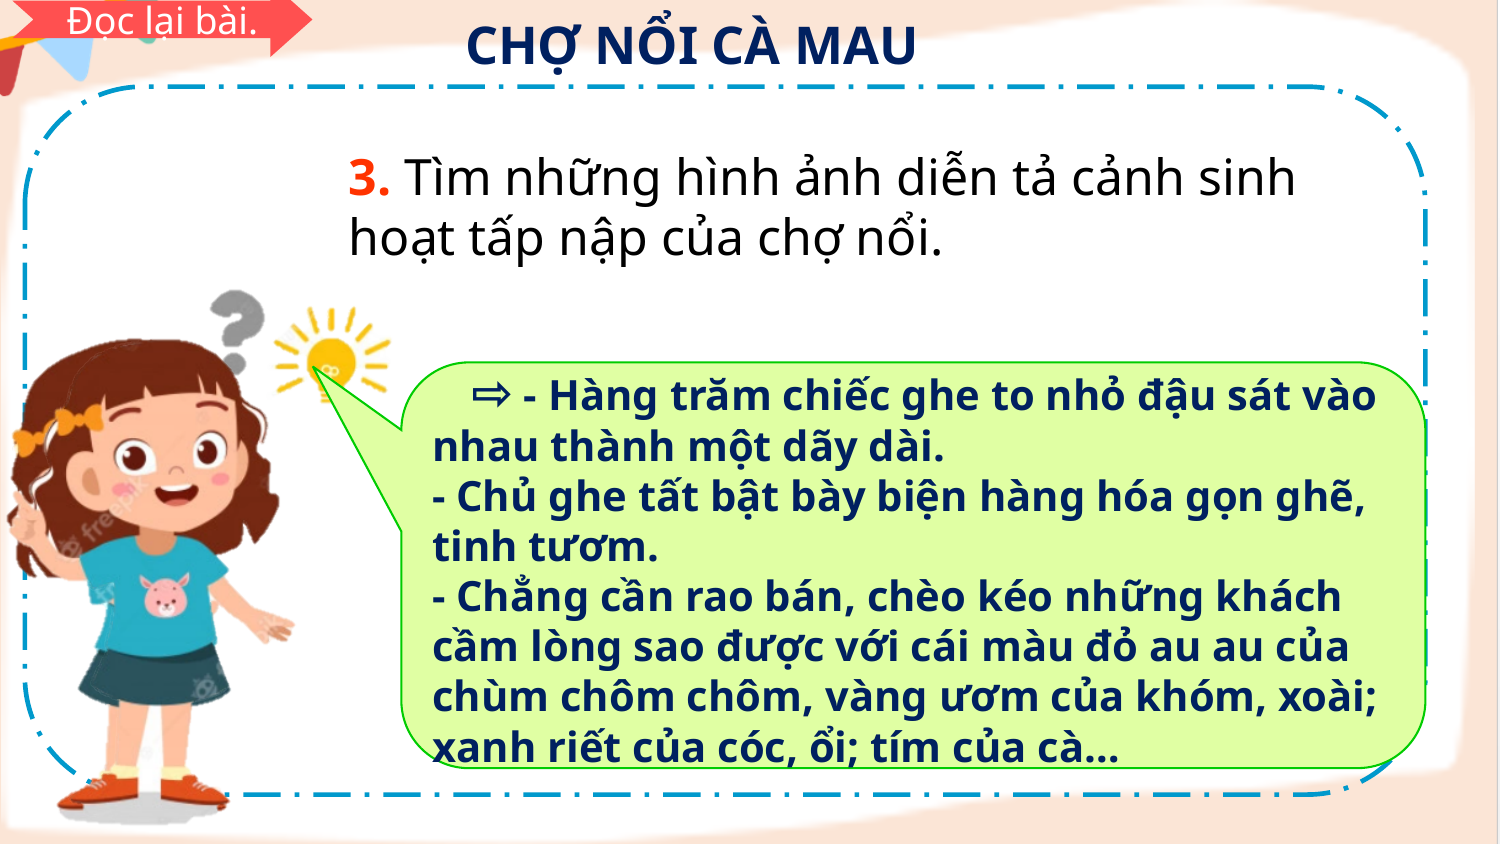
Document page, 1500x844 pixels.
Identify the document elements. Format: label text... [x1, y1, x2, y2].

picture [0, 0, 1500, 844]
text_box [23, 85, 1427, 423]
text_box Đọc lại bài. [12, 0, 313, 57]
text_box ⇨ - Hàng trăm chiếc ghe to nhỏ đậu sát vào nhau thành một dãy dài. - Chủ ghe tất bật bày biện hàng hóa gọn ghẽ, tinh tươm. - Chẳng cần rao bán, chèo kéo những khách cầm lòng sao được với cái màu đỏ au au của chùm chôm chôm, vàng ươm của khóm, xoài; xanh riết của cóc, ổi; tím của cà… [402, 361, 1427, 770]
text_box CHỢ NỔI CÀ MAU [450, 5, 934, 83]
text_box [402, 720, 1388, 796]
text_box 3. Tìm những hình ảnh diễn tả cảnh sinh hoạt tấp nập của chợ nổi. [337, 139, 1372, 272]
